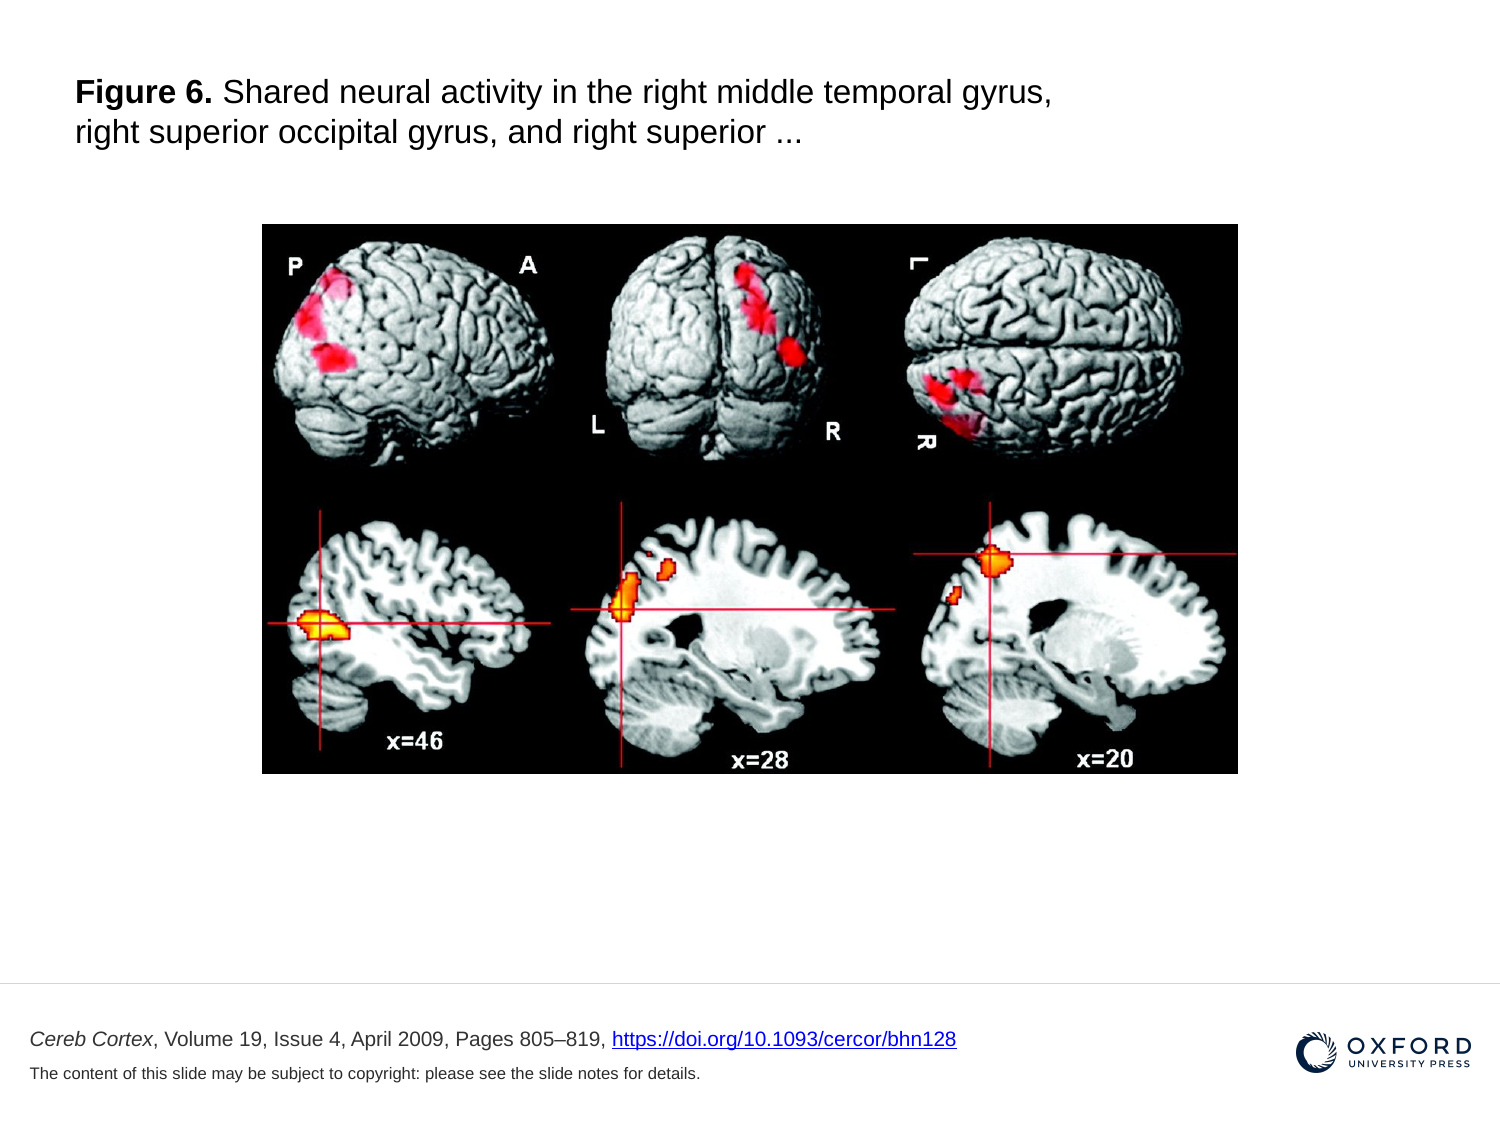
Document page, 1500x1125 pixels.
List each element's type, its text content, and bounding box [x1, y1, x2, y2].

footer Cereb Cortex, Volume 19, Issue 4, April 2009, Pages 805–819, https://doi.org/10.1093/cercor/bhn128 The content of this slide may be subject to copyright: please see the slide notes for details. [0, 983, 1260, 1125]
picture [1296, 1032, 1471, 1073]
title Figure 6. Shared neural activity in the right middle temporal gyrus, right superior occipital gyrus, and right superior ... [75, 69, 1078, 171]
picture [262, 224, 1238, 774]
